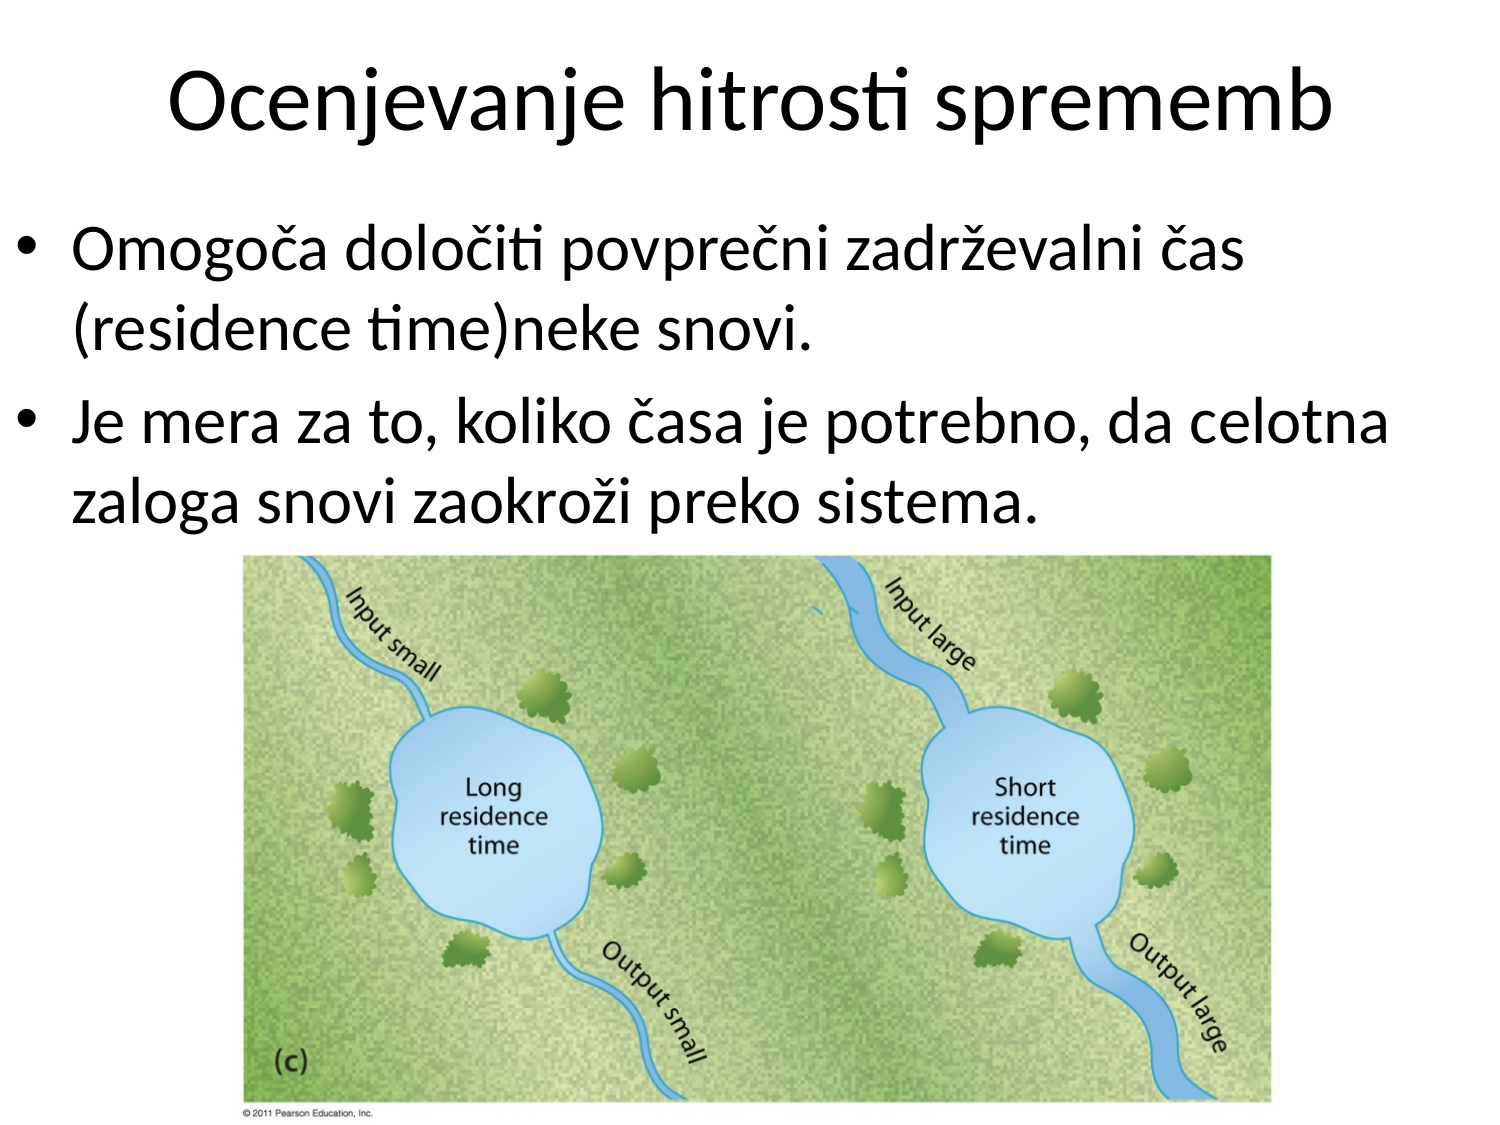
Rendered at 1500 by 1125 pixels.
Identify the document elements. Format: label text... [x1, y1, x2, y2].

picture [239, 550, 1276, 1125]
list Omogoča določiti povprečni zadrževalni čas (residence time)neke snovi. Je mera za to, koliko časa je potrebno, da celotna zaloga snovi zaokroži preko sistema. [0, 196, 1500, 1083]
title Ocenjevanje hitrosti sprememb [76, 0, 1427, 188]
